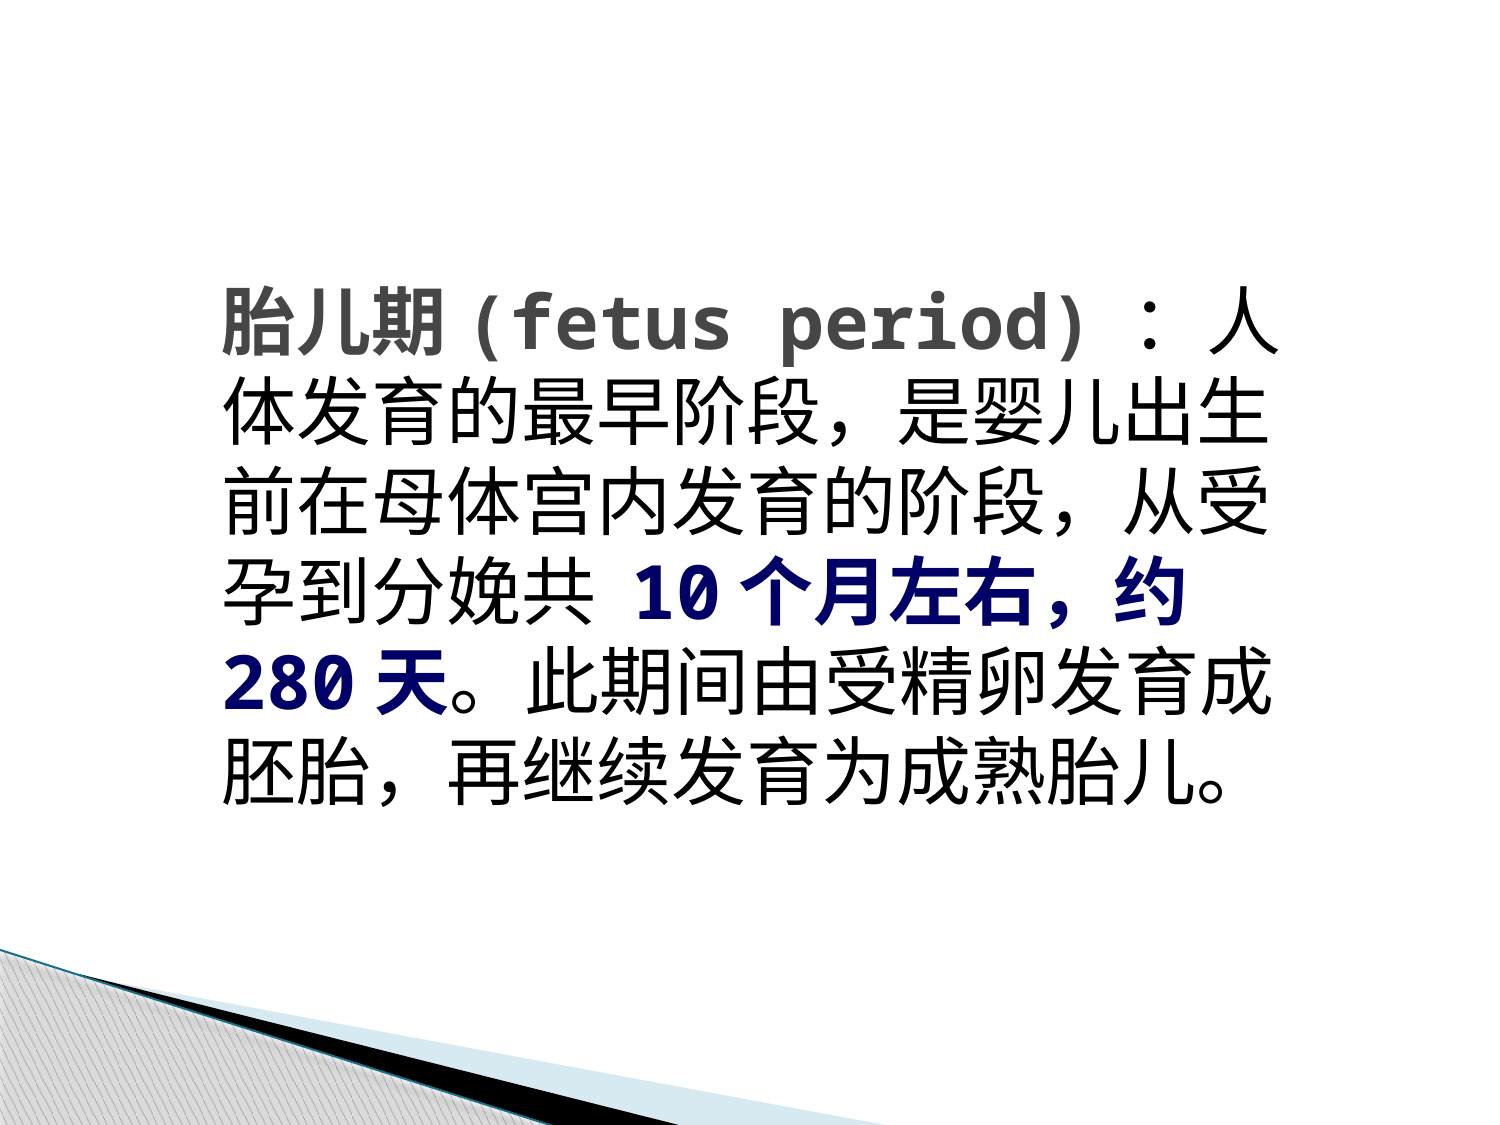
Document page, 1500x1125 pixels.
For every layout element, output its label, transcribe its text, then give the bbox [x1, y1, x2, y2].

text_box 胎儿期(fetus period) ：人体发育的最早阶段，是婴儿出生前在母体宫内发育的阶段，从受孕到分娩共 10个月左右，约280天。此期间由受精卵发育成胚胎，再继续发育为成熟胎儿。 [206, 267, 1353, 822]
